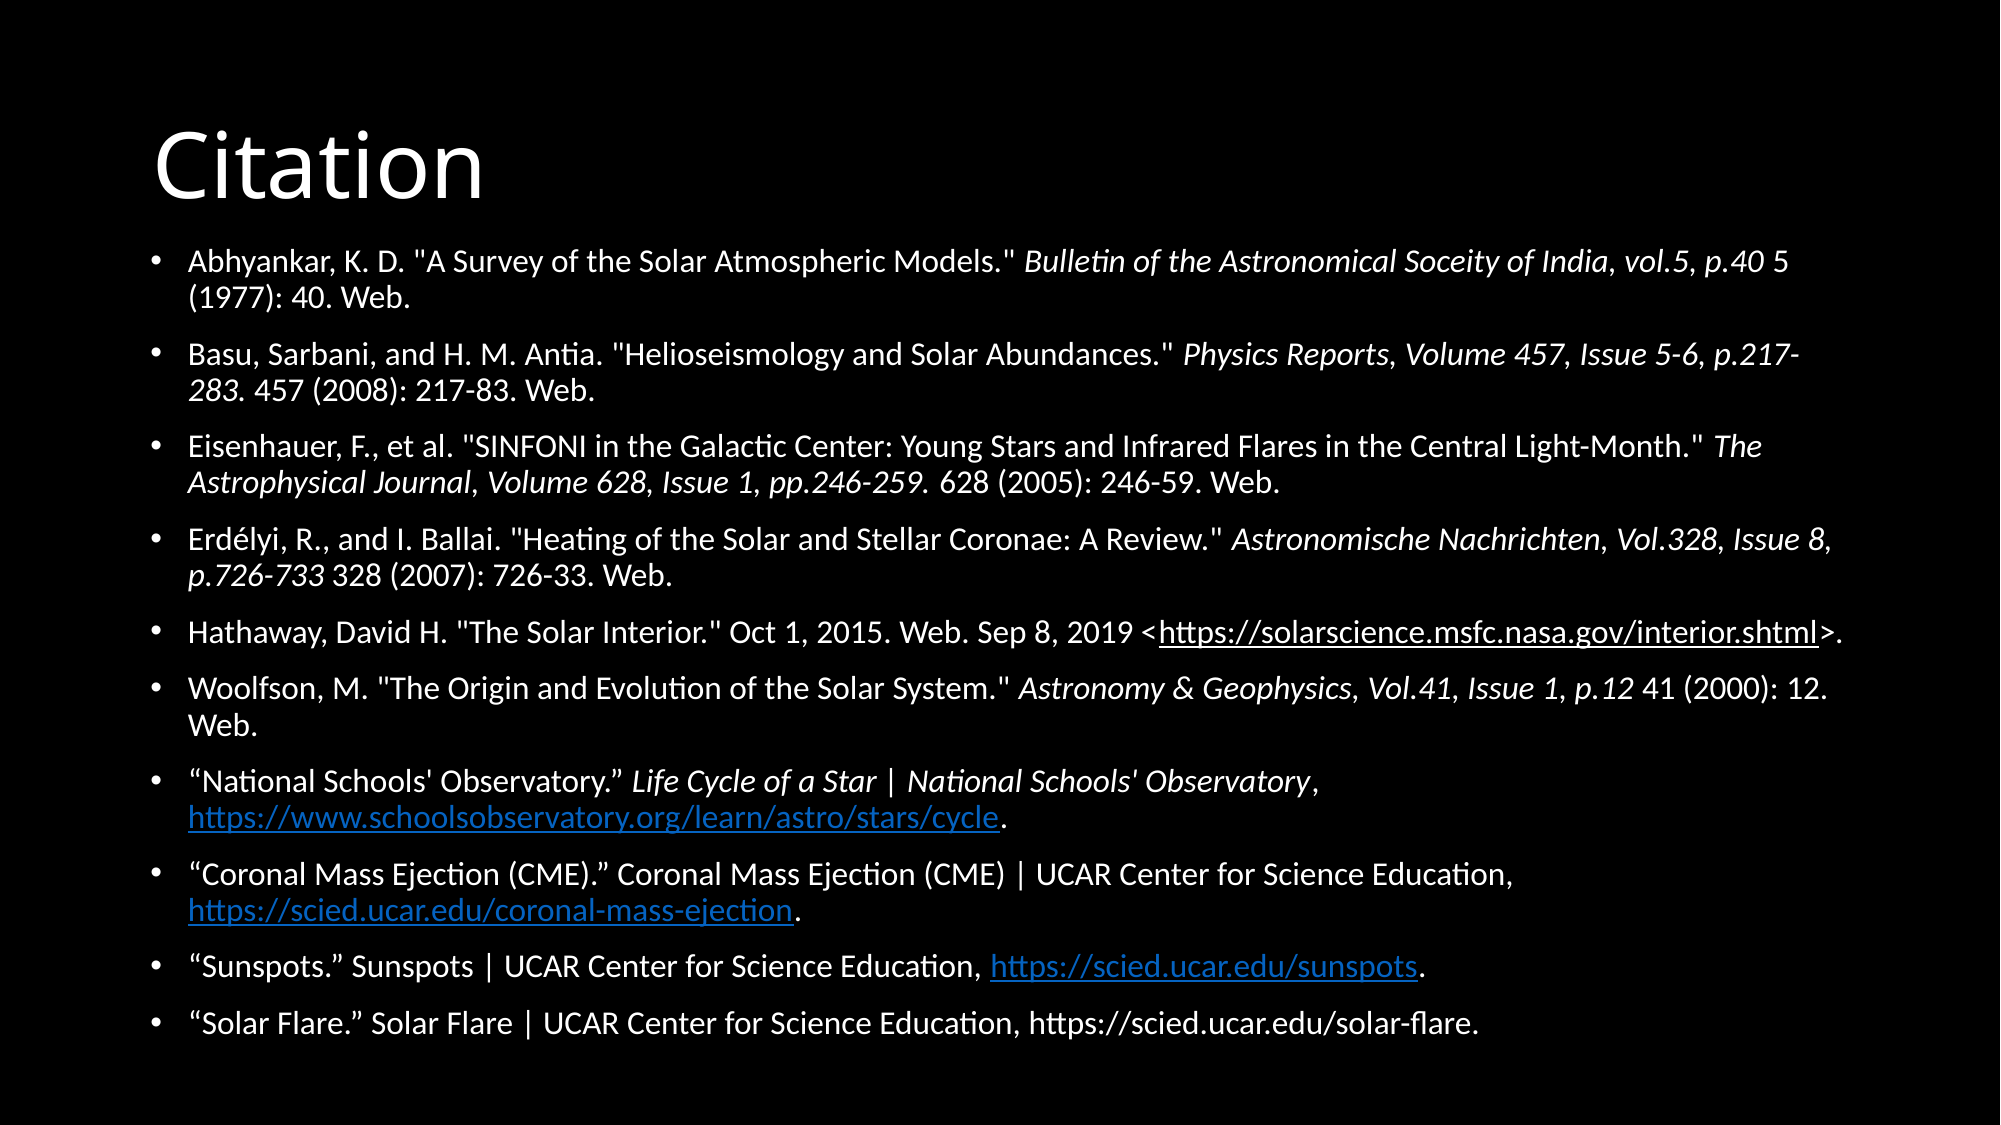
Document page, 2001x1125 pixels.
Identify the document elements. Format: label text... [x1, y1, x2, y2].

list Abhyankar, K. D. "A Survey of the Solar Atmospheric Models." Bulletin of the Astronomical Soceity of India, vol.5, p.40 5 (1977): 40. Web. Basu, Sarbani, and H. M. Antia. "Helioseismology and Solar Abundances." Physics Reports, Volume 457, Issue 5-6, p.217-283. 457 (2008): 217-83. Web. Eisenhauer, F., et al. "SINFONI in the Galactic Center: Young Stars and Infrared Flares in the Central Light-Month." The Astrophysical Journal, Volume 628, Issue 1, pp.246-259. 628 (2005): 246-59. Web. Erdélyi, R., and I. Ballai. "Heating of the Solar and Stellar Coronae: A Review." Astronomische Nachrichten, Vol.328, Issue 8, p.726-733 328 (2007): 726-33. Web. Hathaway, David H. "The Solar Interior." Oct 1, 2015. Web. Sep 8, 2019 <https://solarscience.msfc.nasa.gov/interior.shtml>. Woolfson, M. "The Origin and Evolution of the Solar System." Astronomy & Geophysics, Vol.41, Issue 1, p.12 41 (2000): 12. Web. “National Schools' Observatory.” Life Cycle of a Star | National Schools' Observatory, https://www.schoolsobservatory.org/learn/astro/stars/cycle. “Coronal Mass Ejection (CME).” Coronal Mass Ejection (CME) | UCAR Center for Science Education, https://scied.ucar.edu/coronal-mass-ejection. “Sunspots.” Sunspots | UCAR Center for Science Education, https://scied.ucar.edu/sunspots. “Solar Flare.” Solar Flare | UCAR Center for Science Education, https://scied.ucar.edu/solar-flare. [135, 236, 1861, 951]
title Citation [137, 59, 1863, 278]
